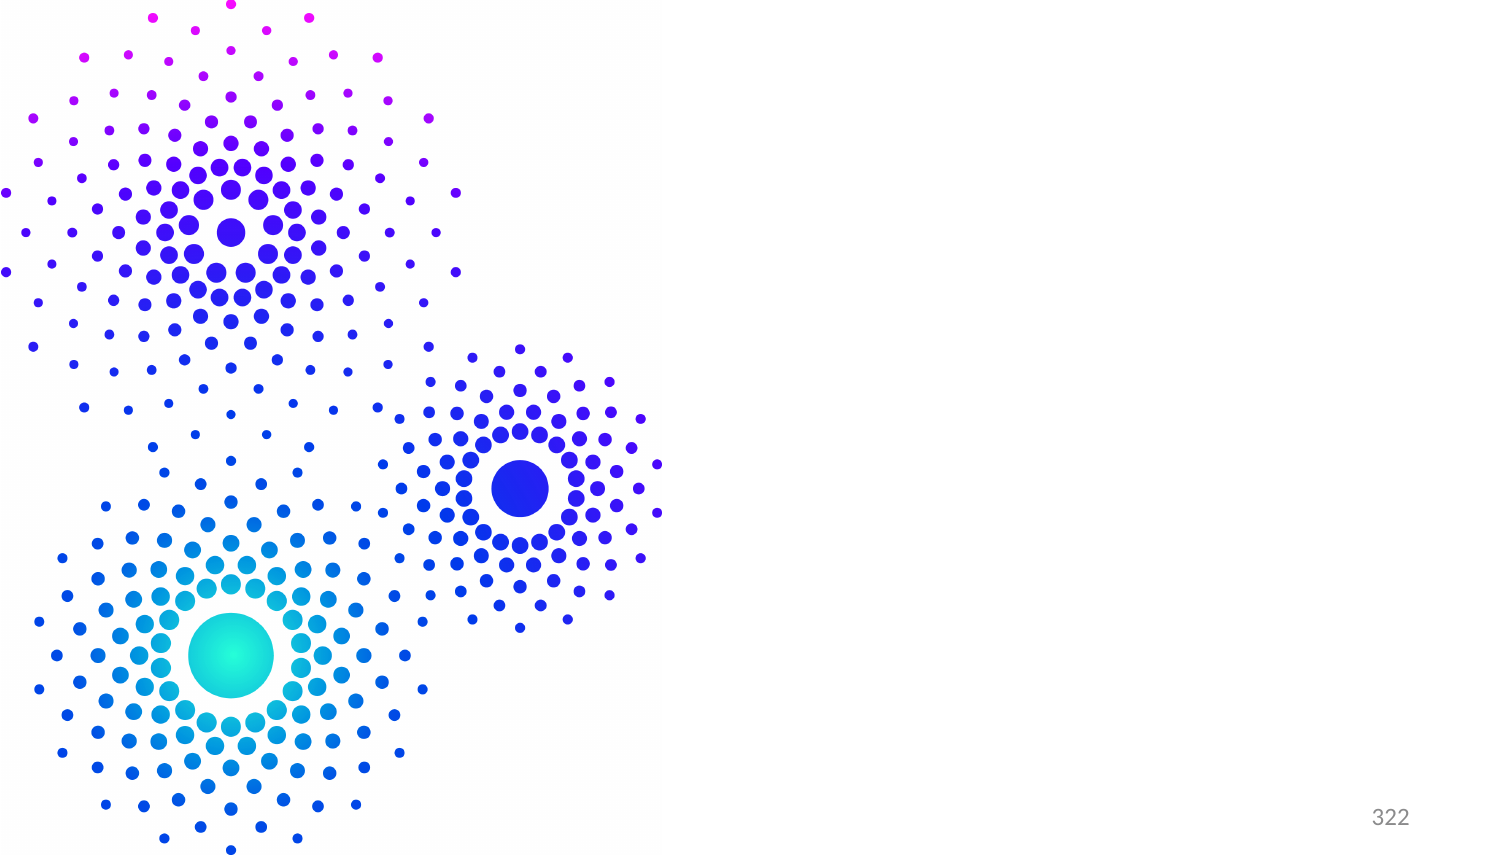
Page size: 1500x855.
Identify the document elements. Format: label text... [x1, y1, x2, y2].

slide_number 322 [1074, 792, 1425, 838]
picture [1, 0, 662, 855]
